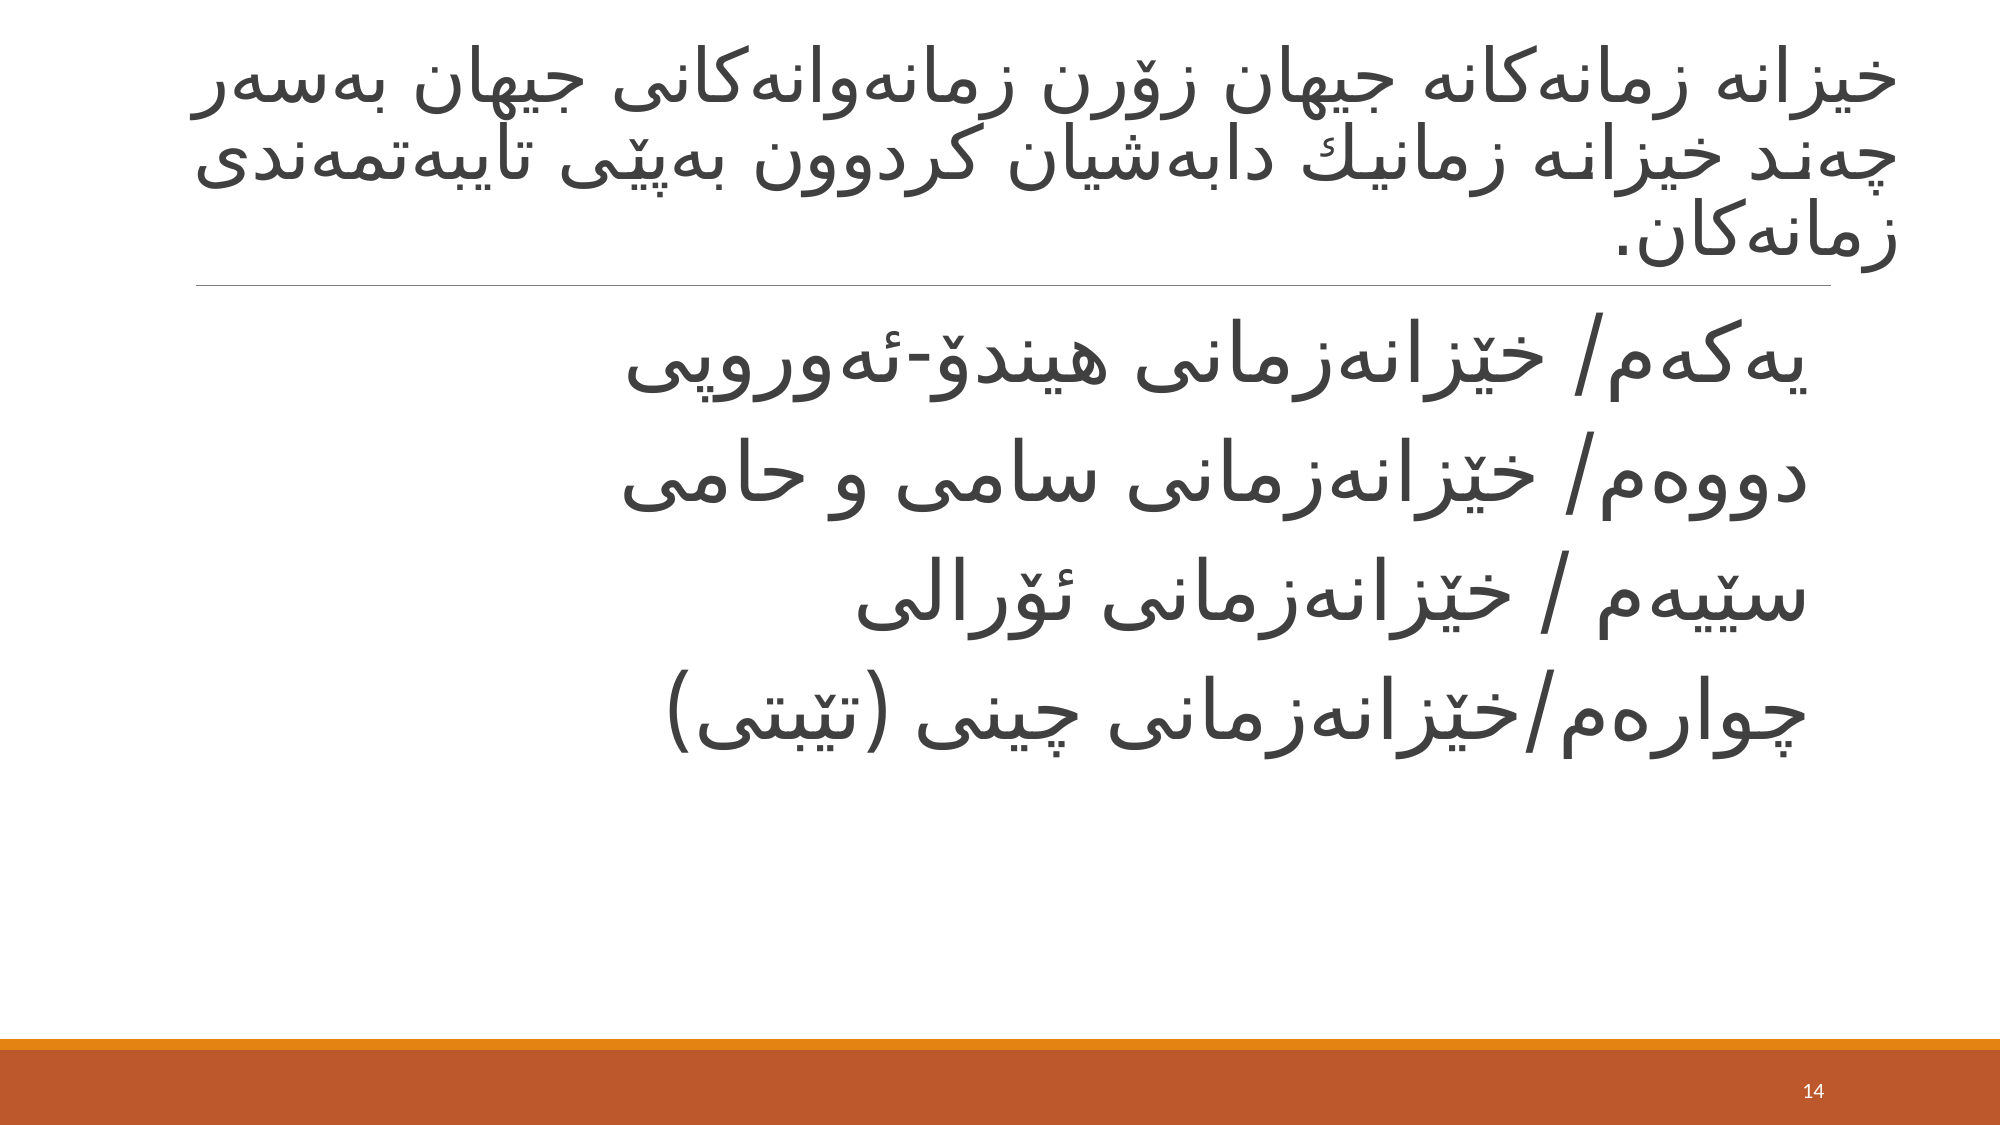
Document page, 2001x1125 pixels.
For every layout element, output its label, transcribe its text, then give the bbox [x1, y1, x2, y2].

slide_number 14 [1624, 1059, 1840, 1120]
title خیزانە زمانەكانە جیهان زۆرن زمانەوانەكانی جیهان بەسەر چەند خیزانە زمانیك دابەشیان كردوون بەپێی تایبەتمەندی زمانەكان. [180, 0, 1916, 279]
list یەكەم/ خێزانەزمانی هیندۆ-ئەوروپی دووەم/ خێزانەزمانی سامی و حامی سێیەم / خێزانەزمانی ئۆرالی چوارەم/خێزانەزمانی چینی (تێبتی) [36, 302, 1830, 963]
